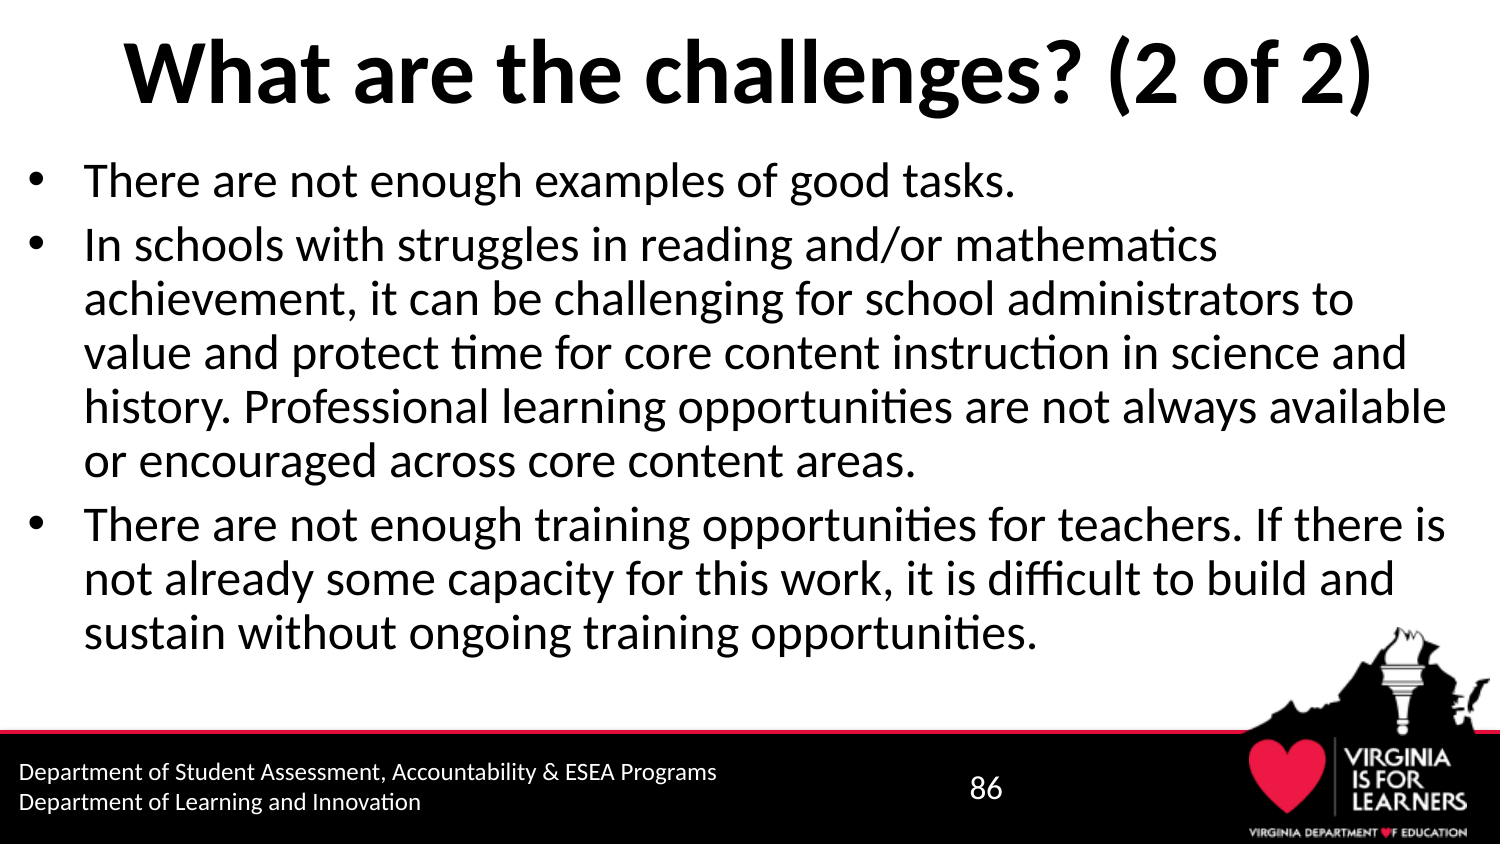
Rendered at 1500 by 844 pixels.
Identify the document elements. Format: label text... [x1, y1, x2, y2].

list There are not enough examples of good tasks. In schools with struggles in reading and/or mathematics achievement, it can be challenging for school administrators to value and protect time for core content instruction in science and history. Professional learning opportunities are not always available or encouraged across core content areas. There are not enough training opportunities for teachers. If there is not already some capacity for this work, it is difficult to build and sustain without ongoing training opportunities. [12, 146, 1477, 710]
picture [1240, 627, 1490, 736]
picture [1249, 737, 1467, 838]
title What are the challenges? (2 of 2) [0, 0, 1500, 135]
